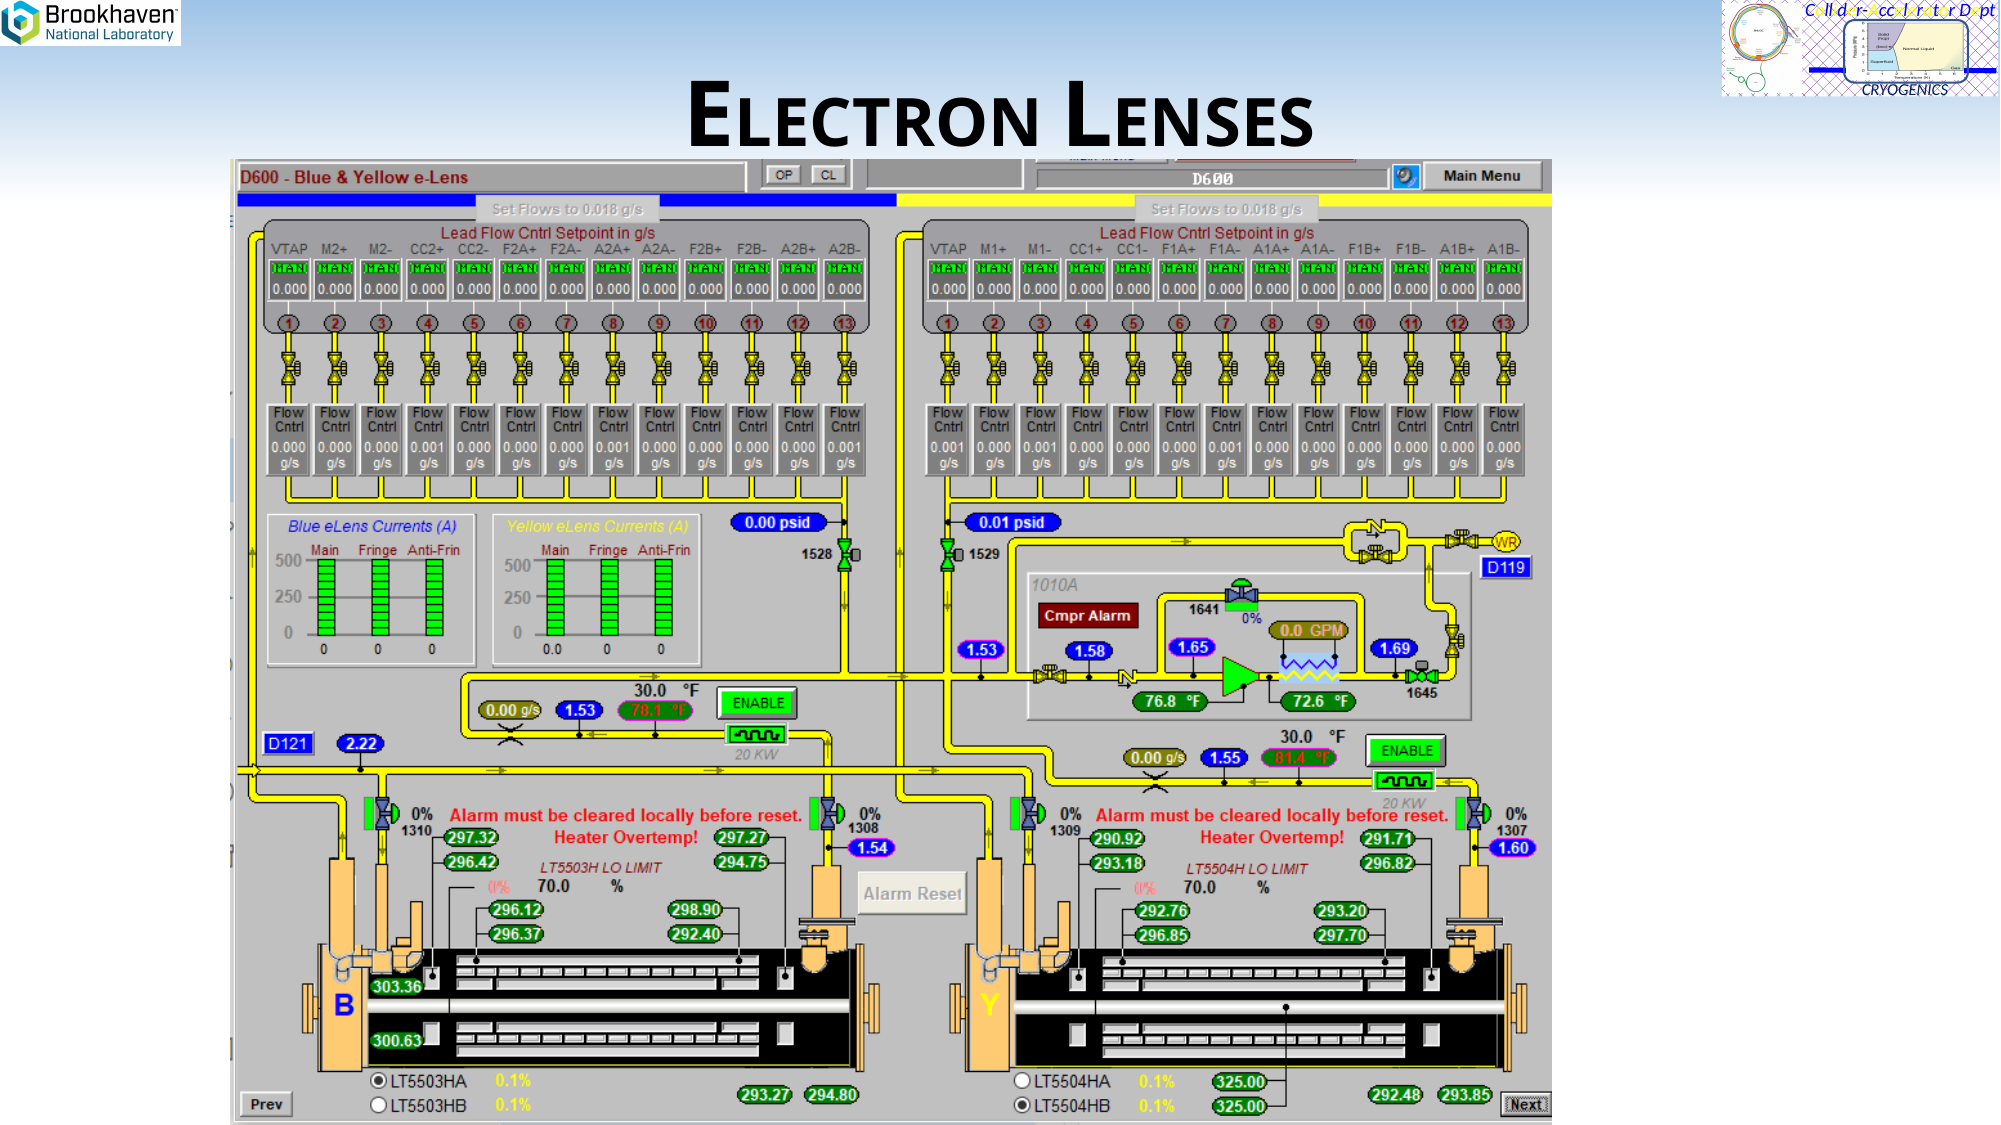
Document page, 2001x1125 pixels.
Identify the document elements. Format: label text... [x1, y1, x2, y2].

picture [0, 0, 181, 46]
picture [230, 159, 1552, 1125]
title ELECTRON LENSES [137, 59, 1863, 175]
picture [1725, 3, 1802, 59]
picture [1846, 22, 1964, 80]
